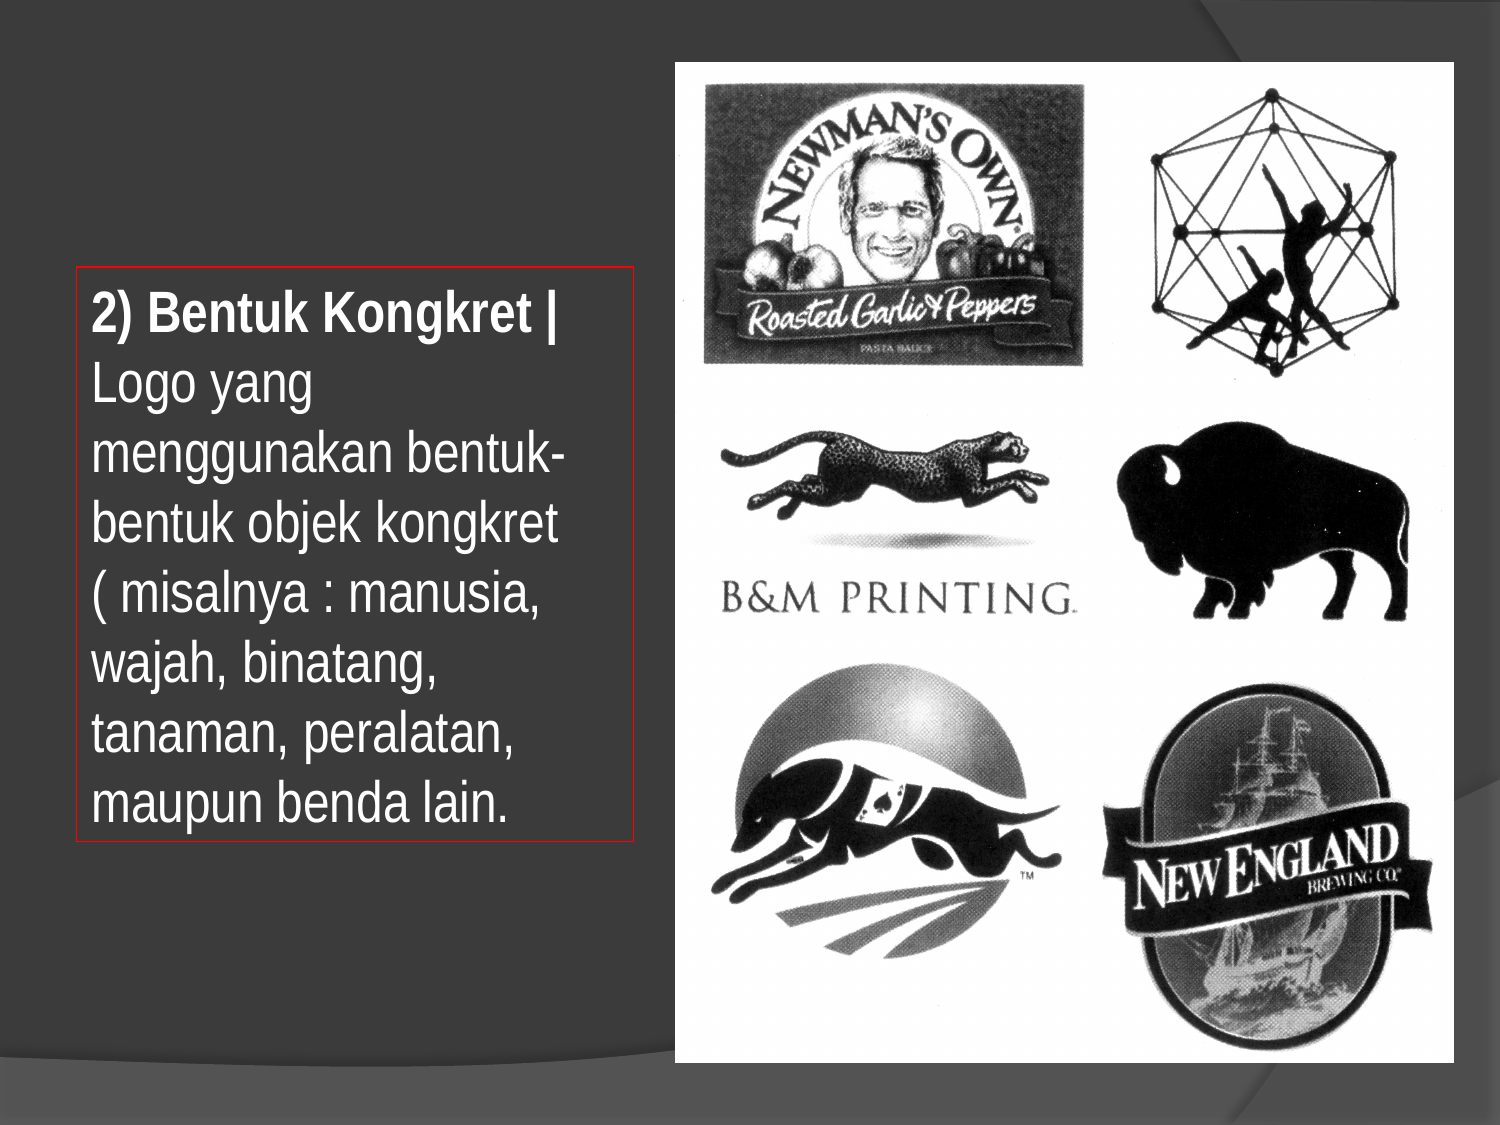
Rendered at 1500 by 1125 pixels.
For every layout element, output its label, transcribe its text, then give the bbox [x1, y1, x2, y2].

text_box 2) Bentuk Kongkret | Logo yang menggunakan bentuk-bentuk objek kongkret ( misalnya : manusia, wajah, binatang, tanaman, peralatan, maupun benda lain. [76, 267, 634, 842]
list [674, 62, 1454, 1063]
